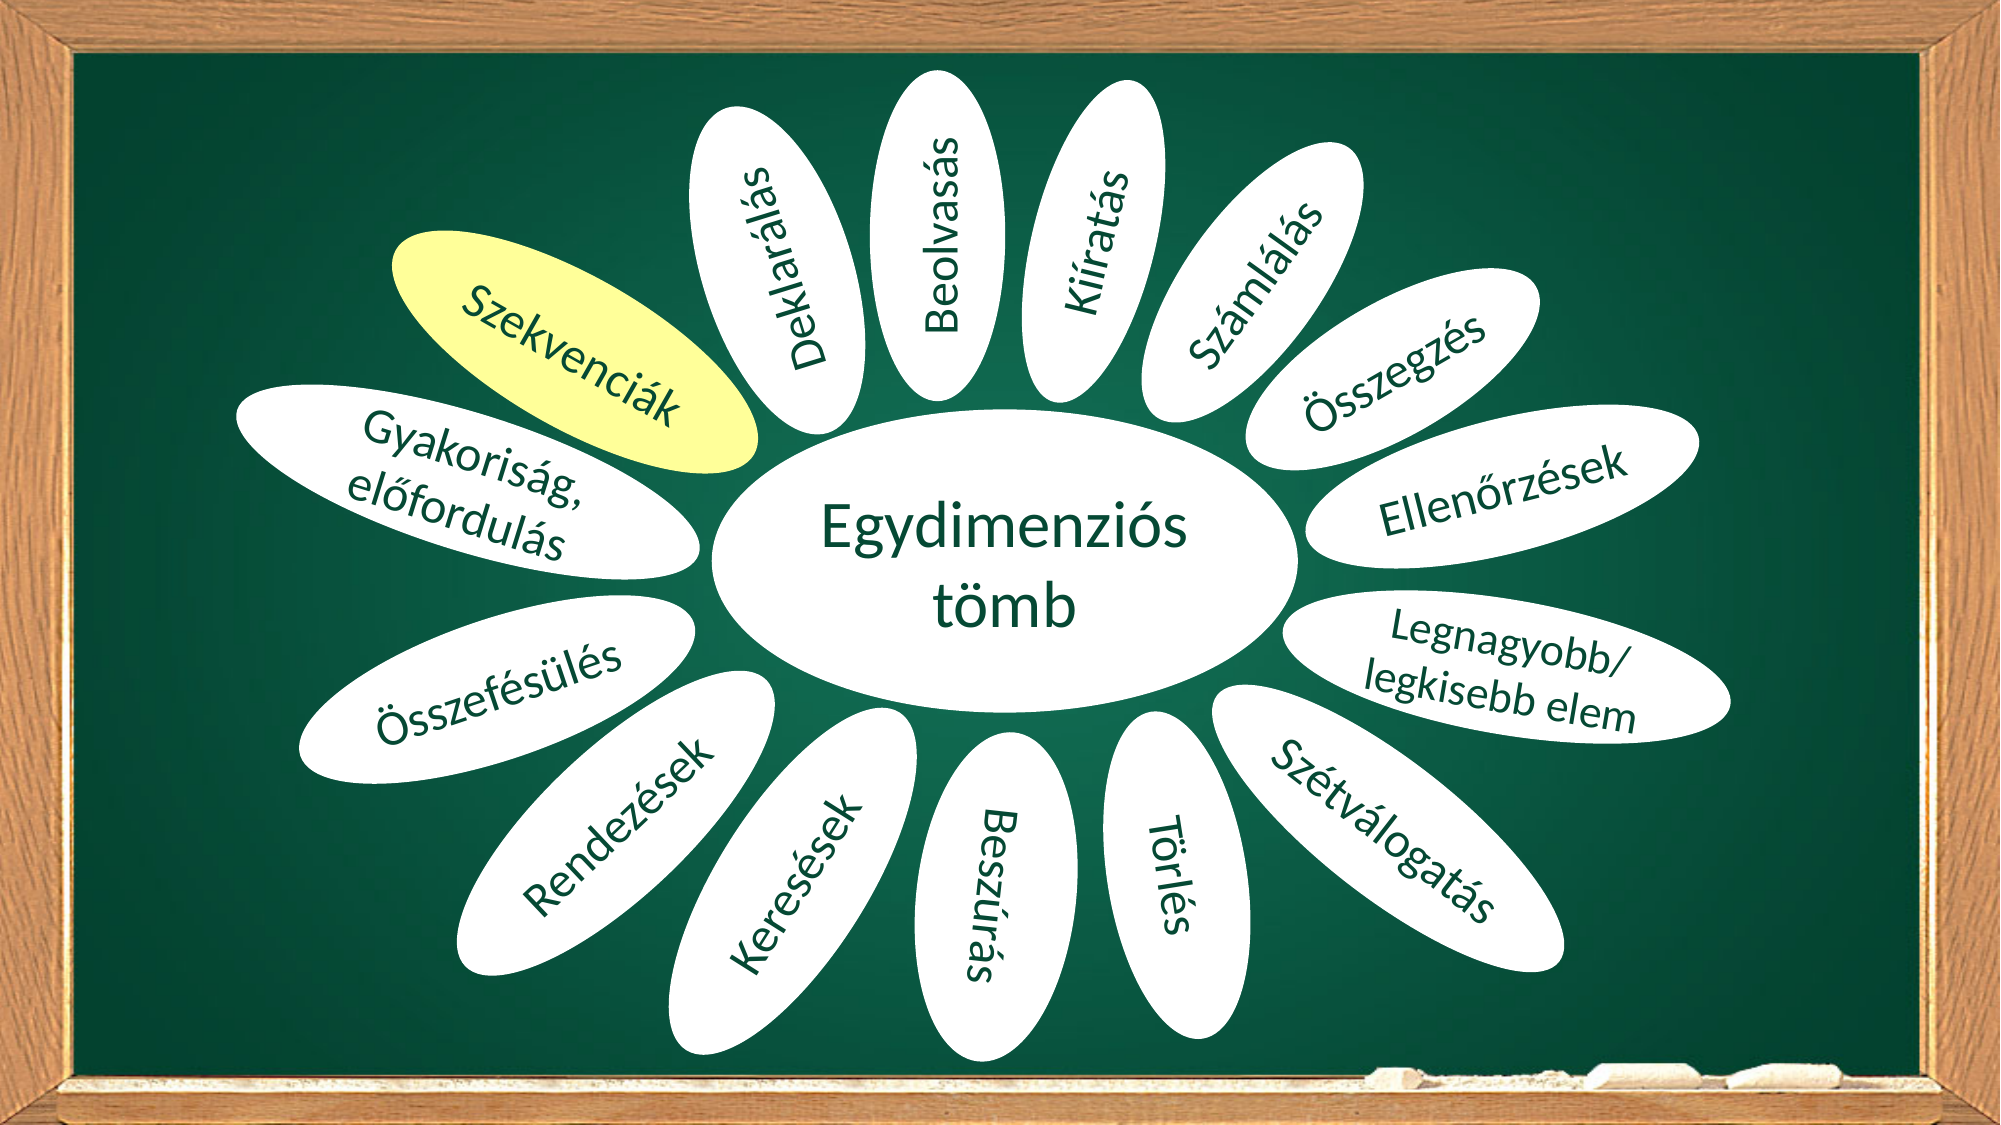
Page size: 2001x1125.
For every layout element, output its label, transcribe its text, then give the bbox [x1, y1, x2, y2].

text_box Beszúrás [912, 730, 1080, 1064]
text_box Legnagyobb/ legkisebb elem [1280, 588, 1733, 746]
text_box Összefésülés [297, 593, 698, 786]
picture [0, 0, 2000, 1125]
text_box Törlés [1101, 709, 1253, 1042]
text_box Összegzés [1243, 266, 1542, 473]
text_box Ellenőrzések [1303, 402, 1702, 571]
text_box Keresések [666, 705, 919, 1057]
text_box Deklarálás [687, 104, 868, 437]
text_box Gyakoriság, előfordulás [234, 382, 702, 582]
text_box Szekvenciák [389, 228, 761, 476]
text_box Egydimenziós tömb [709, 407, 1300, 715]
text_box Kiíratás [1019, 77, 1168, 405]
text_box Számlálás [1139, 140, 1366, 425]
text_box Szétválogatás [1210, 682, 1567, 975]
text_box Rendezések [454, 668, 777, 978]
text_box Beolvasás [867, 68, 1008, 404]
